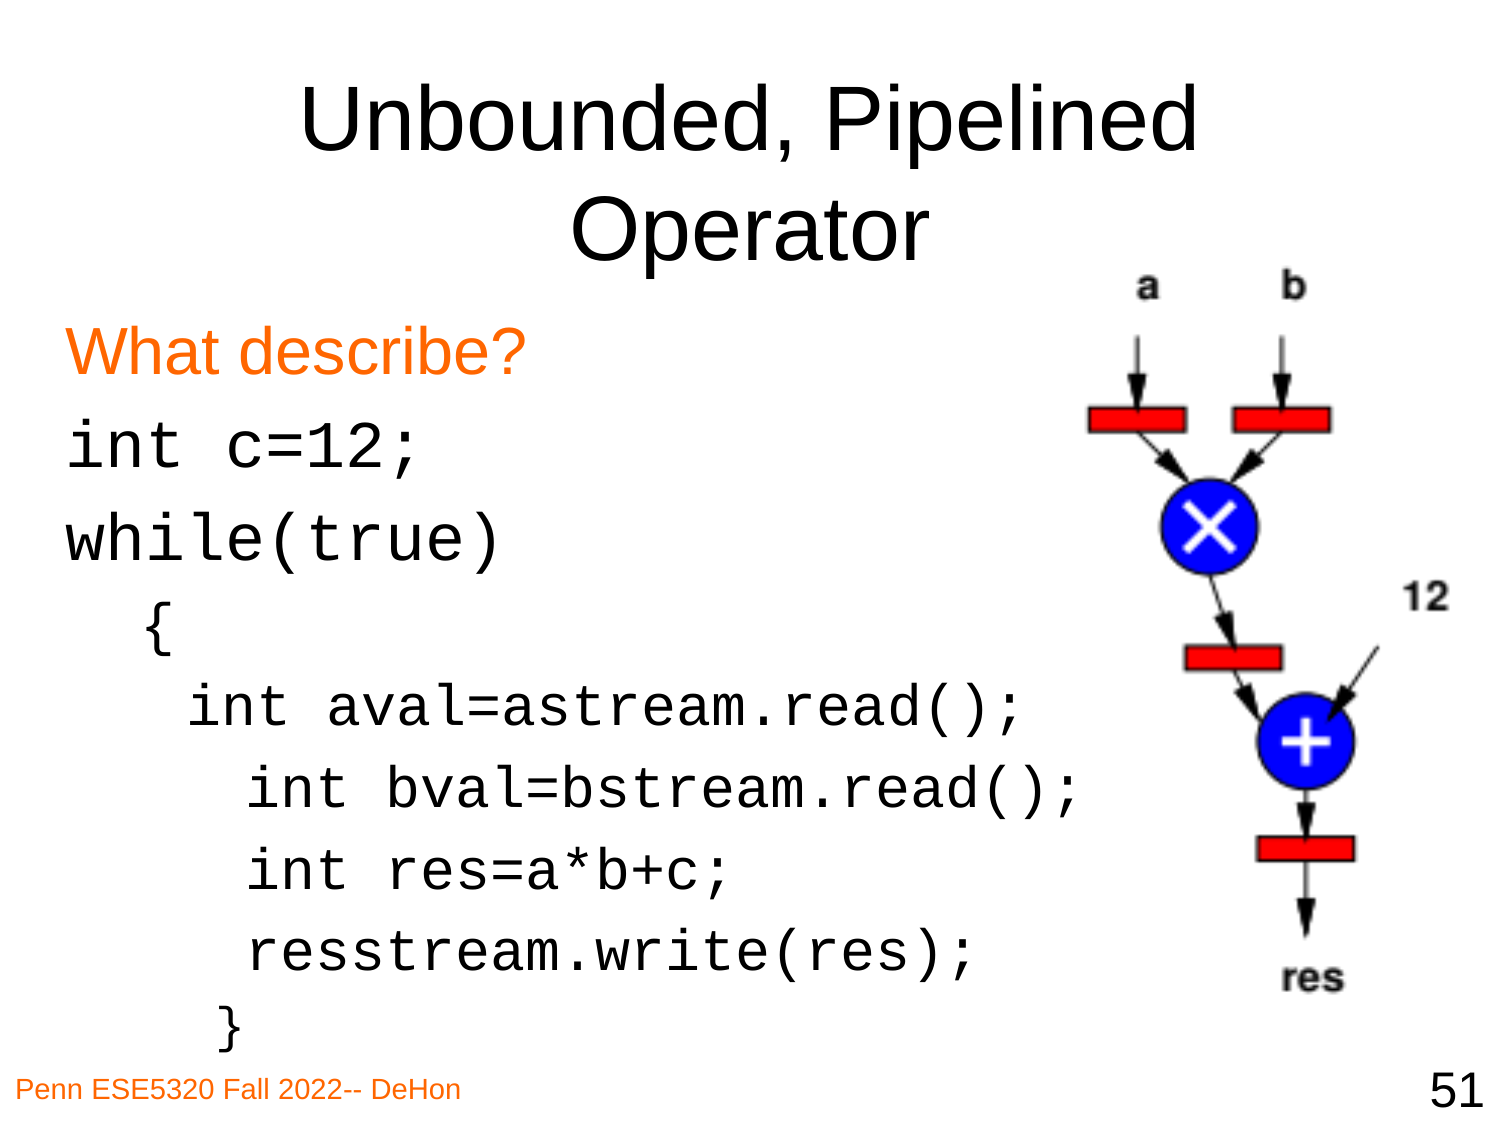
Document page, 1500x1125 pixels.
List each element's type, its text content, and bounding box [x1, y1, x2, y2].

list What describe? int c=12; while(true) { int aval=astream.read(); int bval=bstream.read(); int res=a*b+c; resstream.write(res); } [49, 299, 1071, 976]
slide_number 51 [1187, 1049, 1500, 1125]
title Unbounded, Pipelined Operator [112, 74, 1388, 263]
picture [1076, 258, 1451, 1013]
slide_number Penn ESE5320 Fall 2022-- DeHon [0, 1062, 576, 1125]
